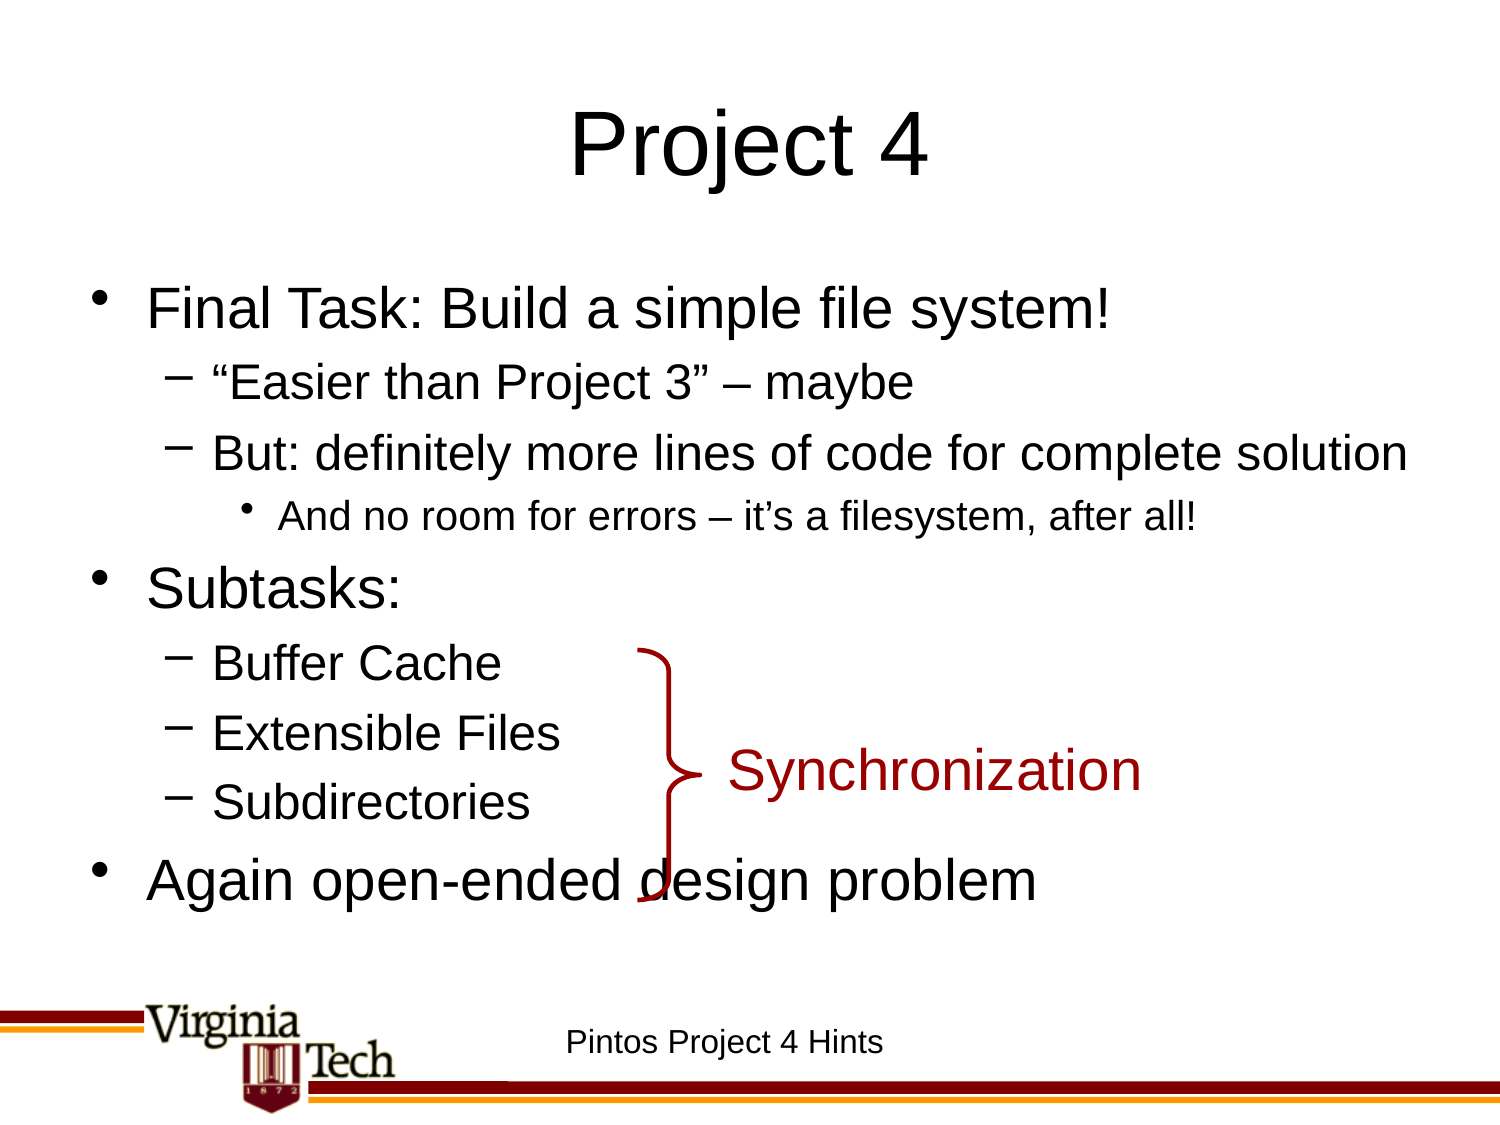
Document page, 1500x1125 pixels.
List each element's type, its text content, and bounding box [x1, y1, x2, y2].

title Project 4 [75, 45, 1425, 233]
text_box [637, 649, 1159, 901]
picture [125, 1005, 413, 1125]
list Final Task: Build a simple file system! “Easier than Project 3” – maybe But: definitely more lines of code for complete solution And no room for errors – it’s a filesystem, after all! Subtasks: Buffer Cache Extensible Files Subdirectories Again open-ended design problem [75, 262, 1425, 1005]
footer Pintos Project 4 Hints [449, 1012, 1001, 1076]
